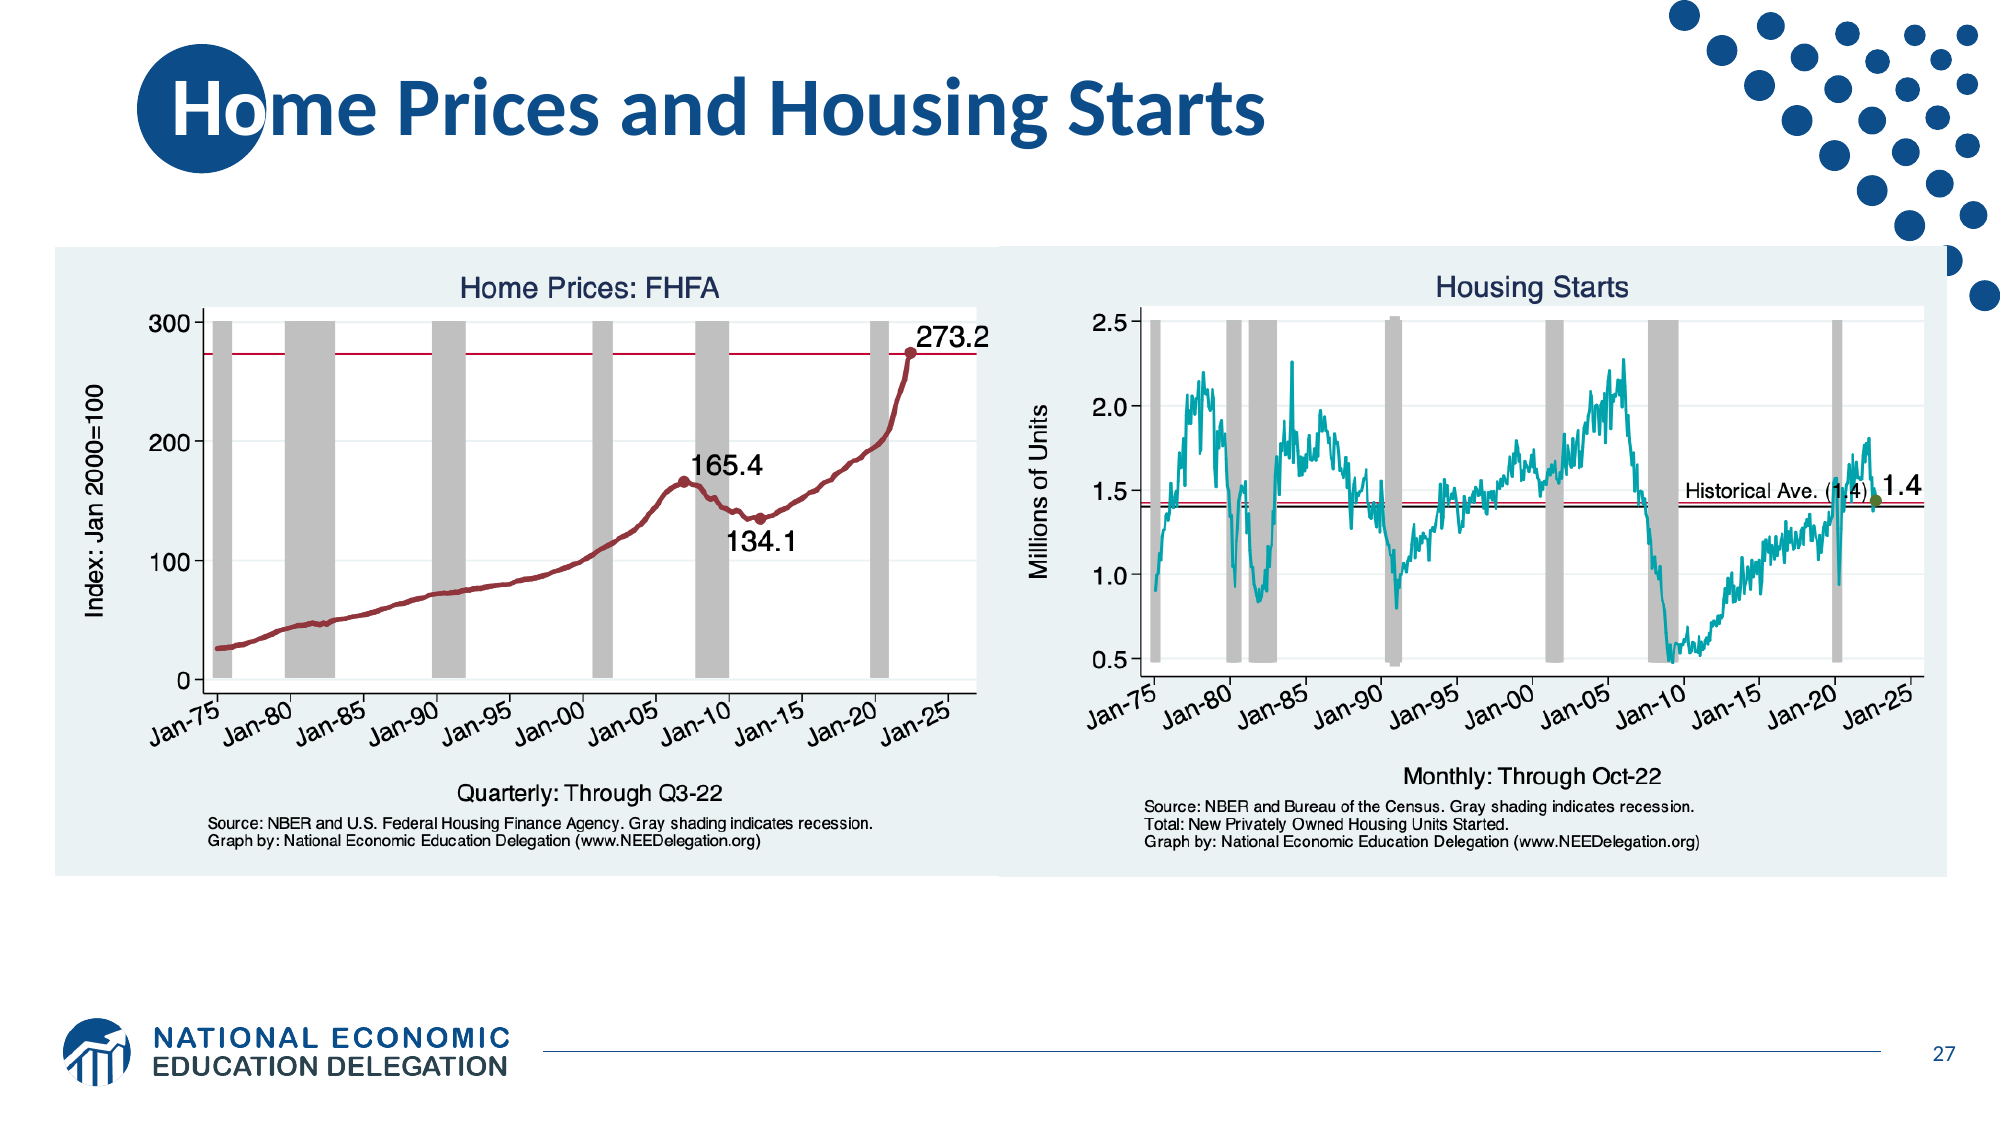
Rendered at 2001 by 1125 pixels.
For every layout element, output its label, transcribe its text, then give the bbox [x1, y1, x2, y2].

picture [55, 246, 1947, 877]
title Home Prices and Housing Starts [137, 0, 1863, 218]
picture [55, 1013, 520, 1091]
slide_number 27 [1521, 1022, 1972, 1082]
